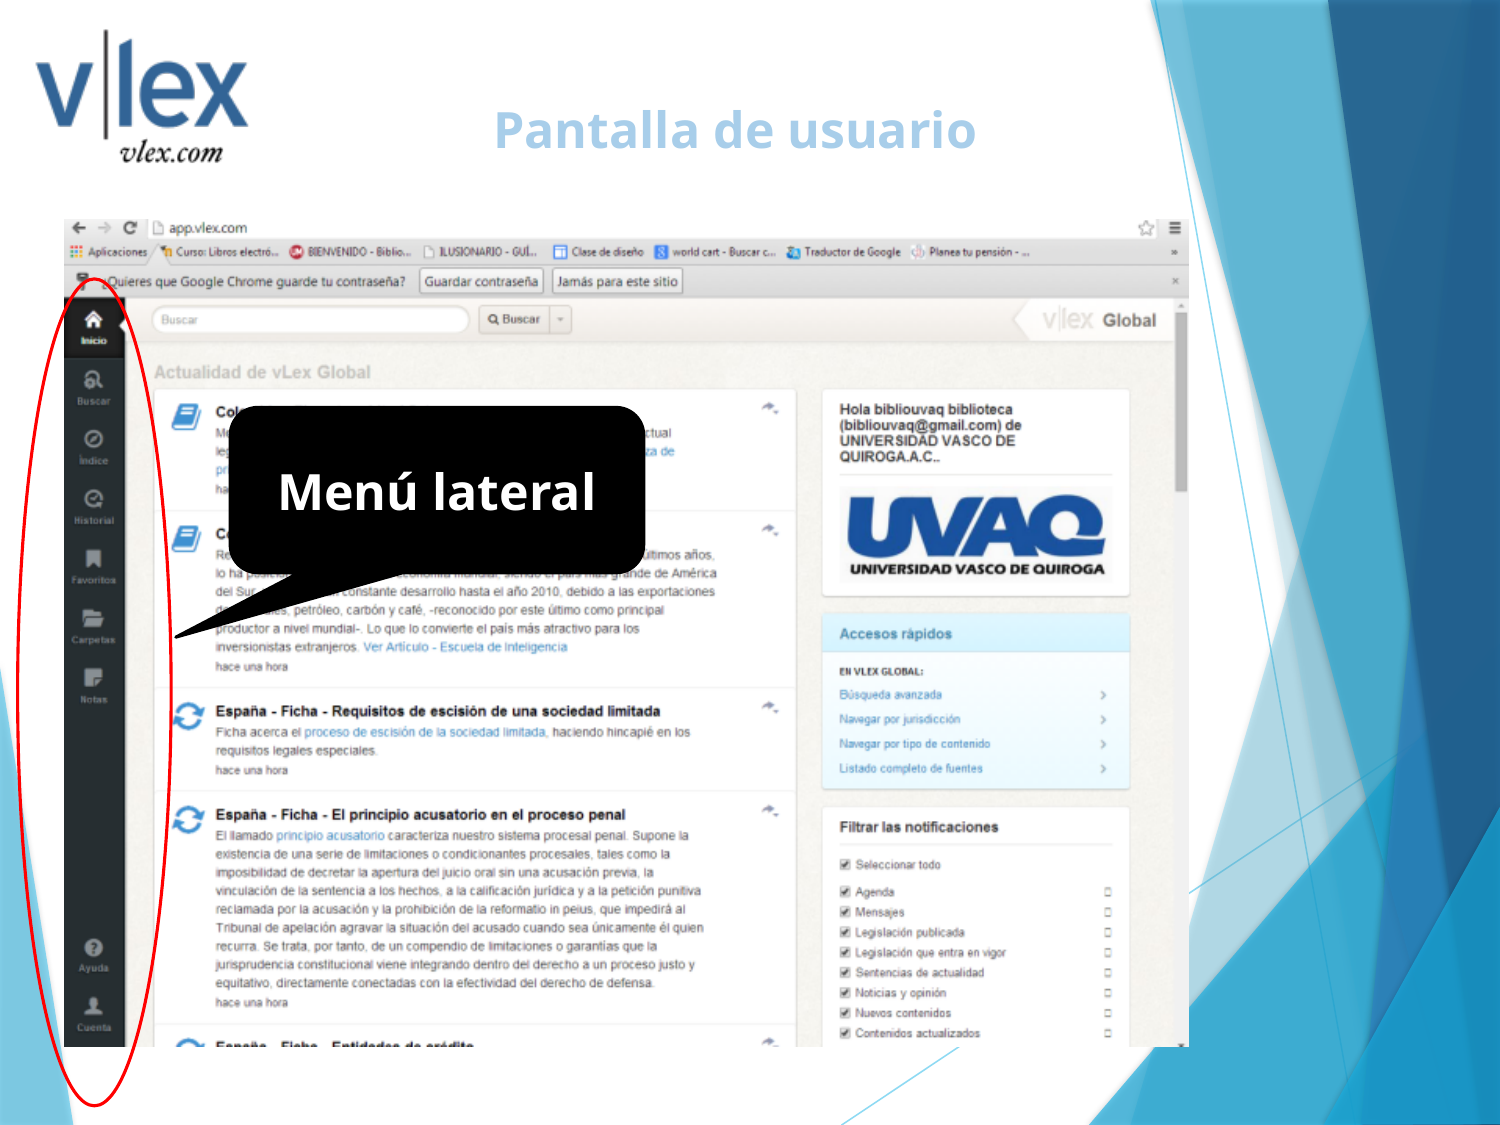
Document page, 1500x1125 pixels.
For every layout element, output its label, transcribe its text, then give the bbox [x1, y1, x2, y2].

text_box Pantalla de usuario [478, 72, 1022, 185]
text_box [16, 320, 133, 1108]
picture [0, 0, 297, 185]
picture [64, 219, 1189, 1048]
